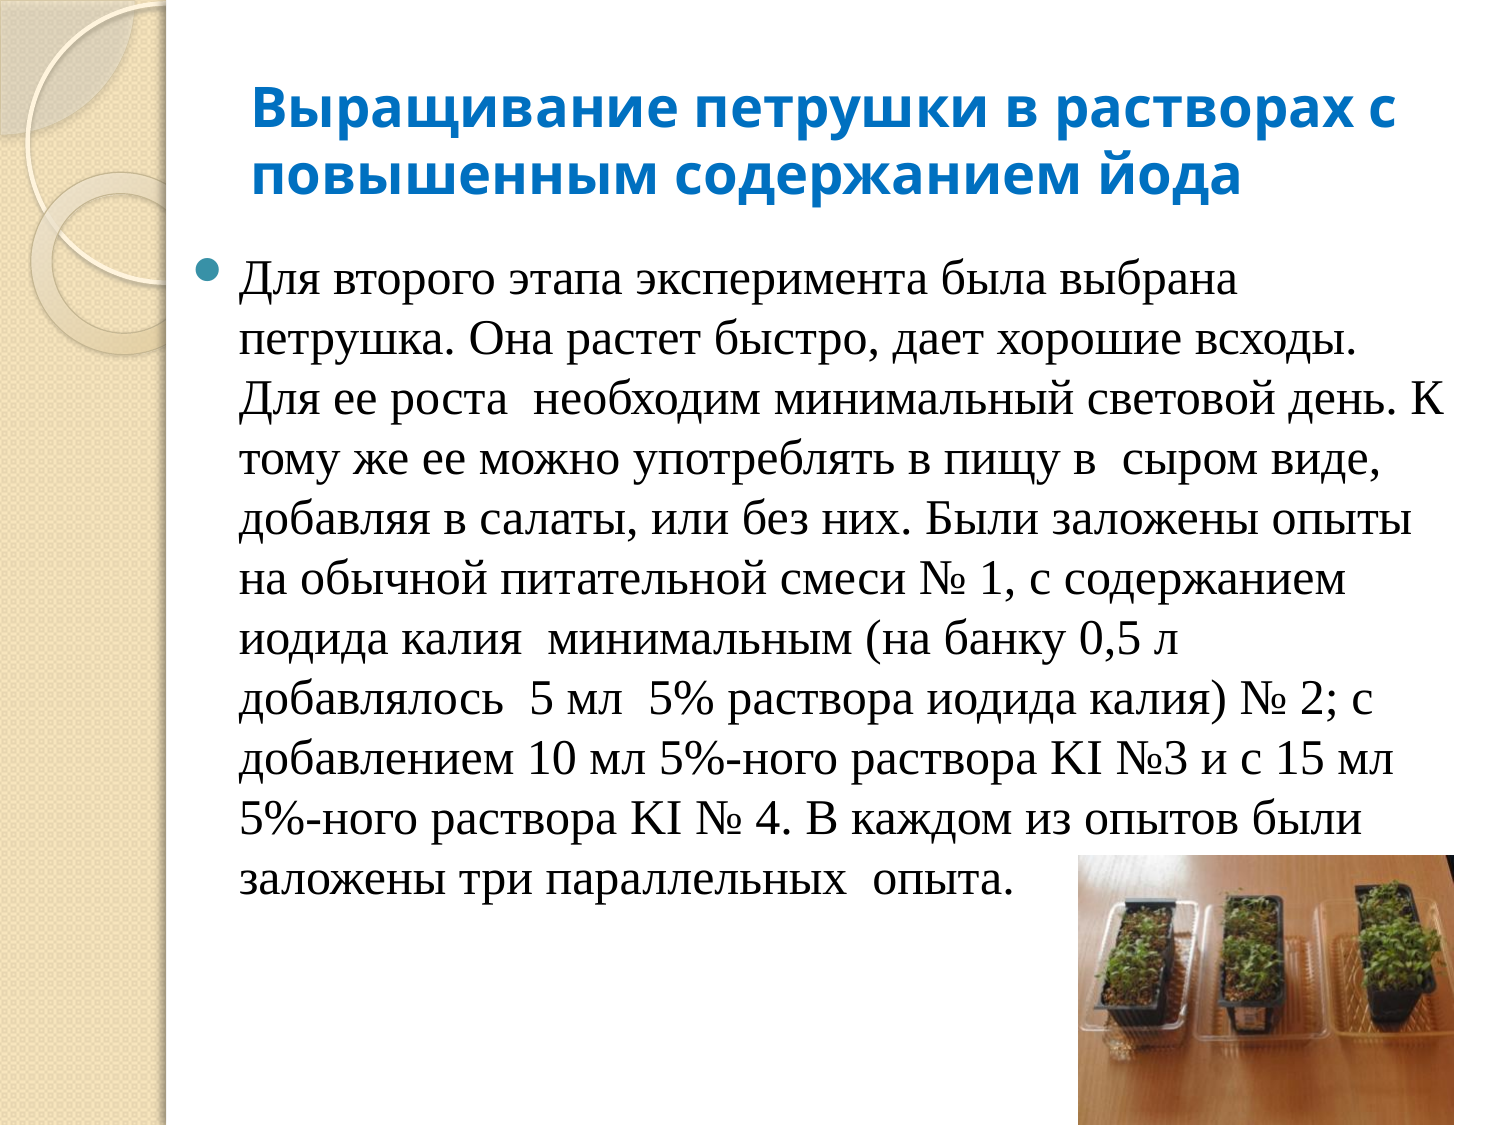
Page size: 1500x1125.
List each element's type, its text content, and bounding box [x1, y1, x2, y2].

list Для второго этапа эксперимента была выбрана петрушка. Она растет быстро, дает хорошие всходы. Для ее роста необходим минимальный световой день. К тому же ее можно употреблять в пищу в сыром виде, добавляя в салаты, или без них. Были заложены опыты на обычной питательной смеси № 1, с содержанием иодида калия минимальным (на банку 0,5 л добавлялось 5 мл 5% раствора иодида калия) № 2; с добавлением 10 мл 5%-ного раствора KI №3 и с 15 мл 5%-ного раствора KI № 4. В каждом из опытов были заложены три параллельных опыта. [164, 237, 1466, 1067]
title Выращивание петрушки в растворах с повышенным содержанием йода [235, 45, 1466, 233]
picture [1077, 855, 1454, 1125]
